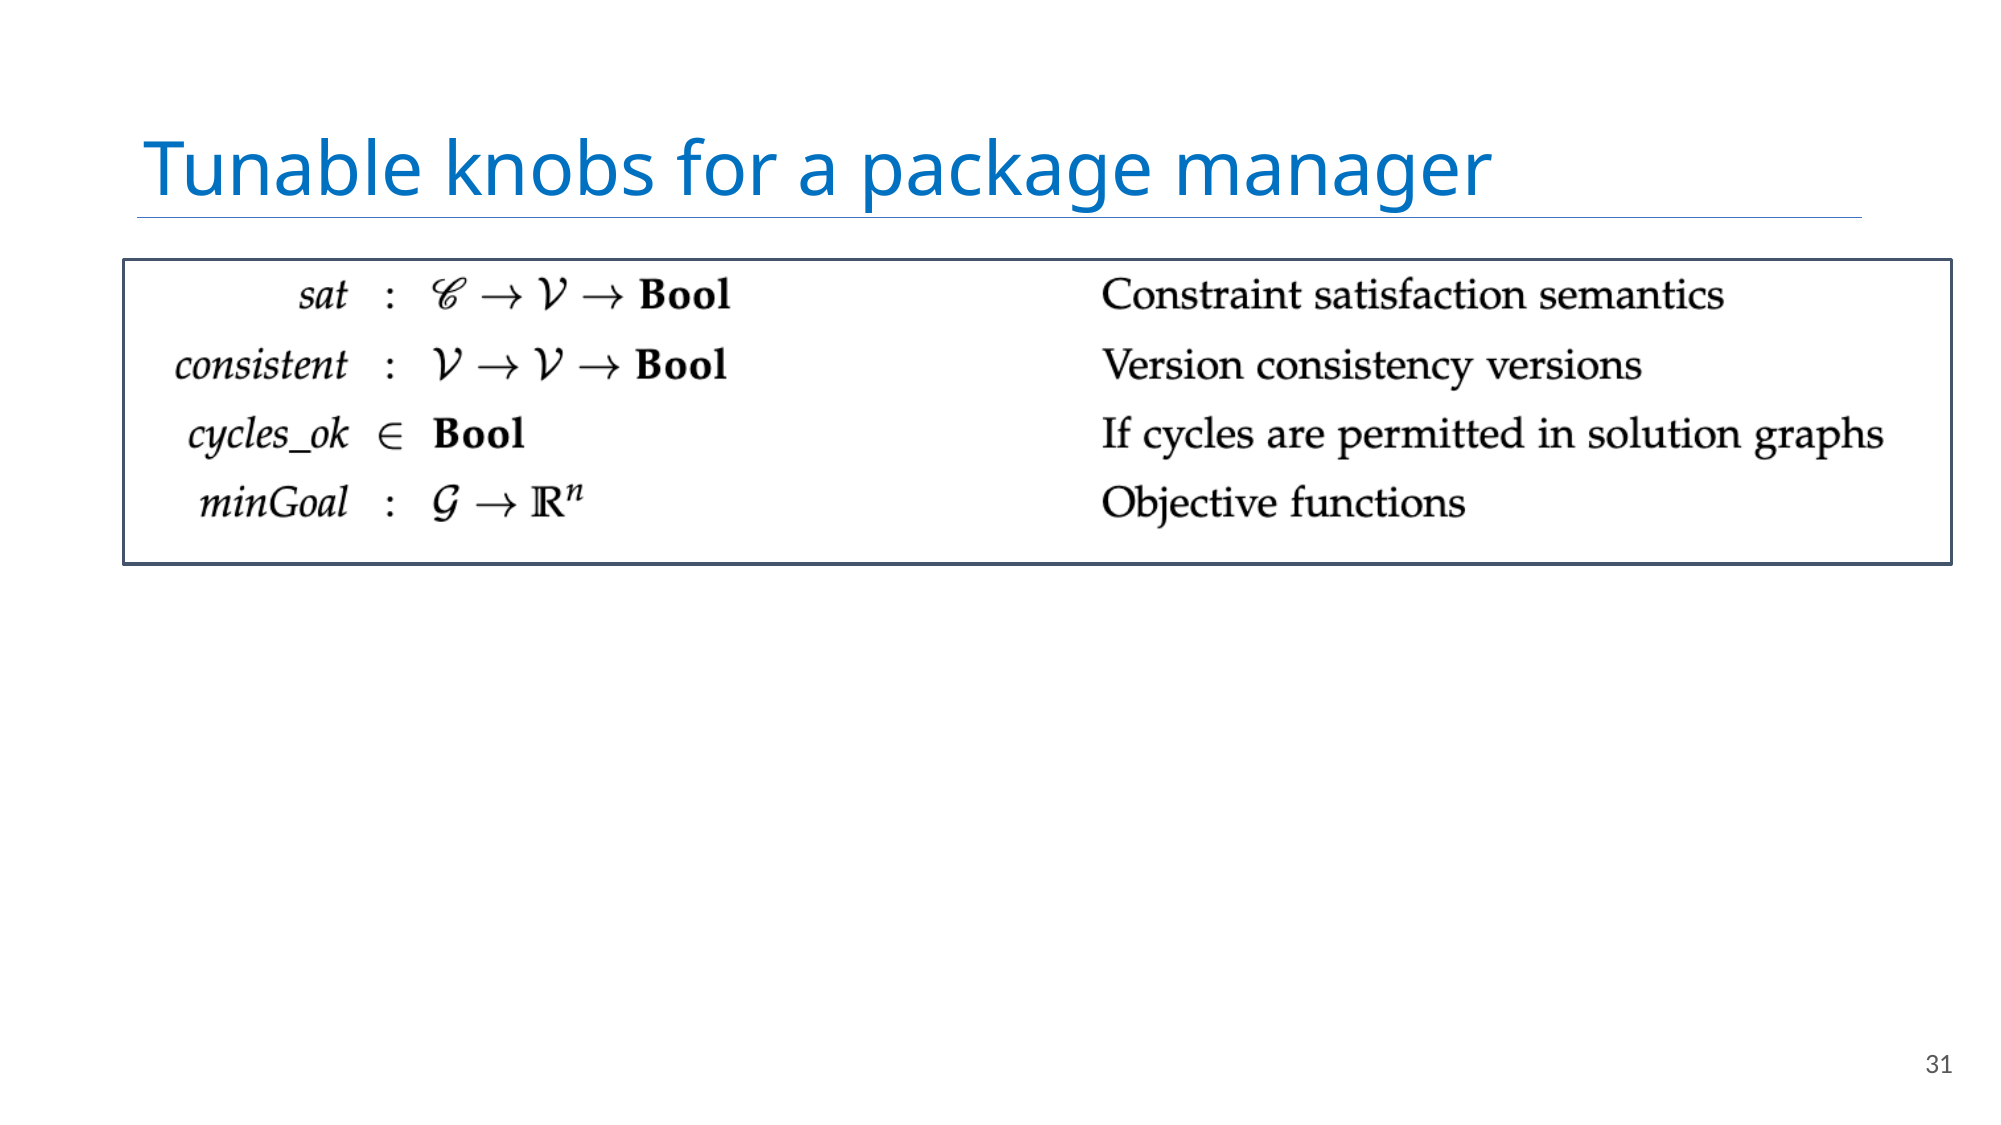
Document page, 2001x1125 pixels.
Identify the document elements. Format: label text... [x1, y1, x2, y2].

title Tunable knobs for a package manager [137, 0, 1863, 218]
picture [124, 261, 1950, 563]
text_box 31 [1853, 1019, 1973, 1106]
